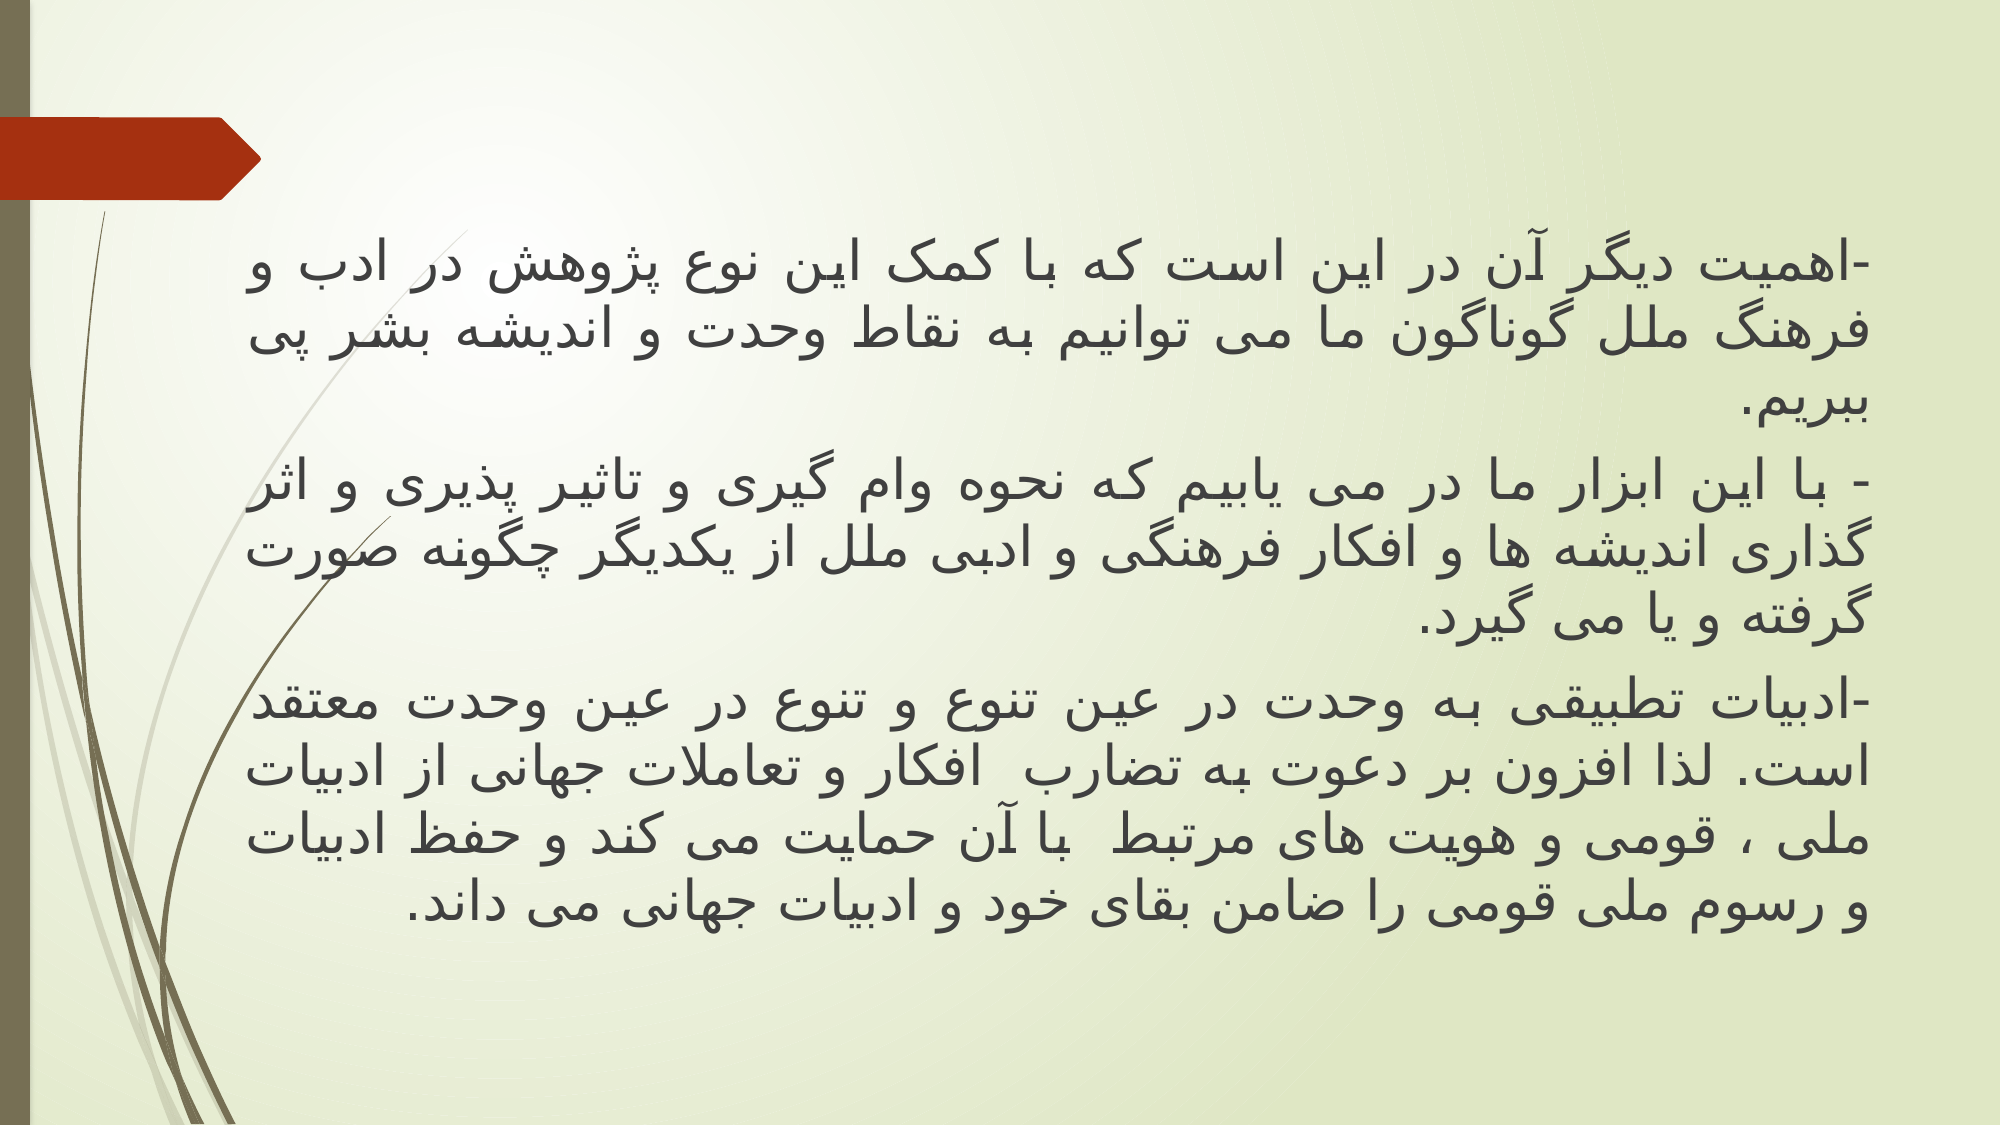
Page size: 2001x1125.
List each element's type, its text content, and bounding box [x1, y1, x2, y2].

list -اهمیت دیگر آن در این است که با کمک این نوع پژوهش در ادب و فرهنگ ملل گوناگون ما می توانیم به نقاط وحدت و اندیشه بشر پی ببریم. - با این ابزار ما در می یابیم که نحوه وام گیری و تاثیر پذیری و اثر گذاری اندیشه ها و افکار فرهنگی و ادبی ملل از یکدیگر چگونه صورت گرفته و یا می گیرد. -ادبیات تطبیقی به وحدت در عین تنوع و تنوع در عین وحدت معتقد است. لذا افزون بر دعوت به تضارب افکار و تعاملات جهانی از ادبیات ملی ، قومی و هویت های مرتبط با آن حمایت می کند و حفظ ادبیات و رسوم ملی قومی را ضامن بقای خود و ادبیات جهانی می داند. [228, 216, 1888, 970]
